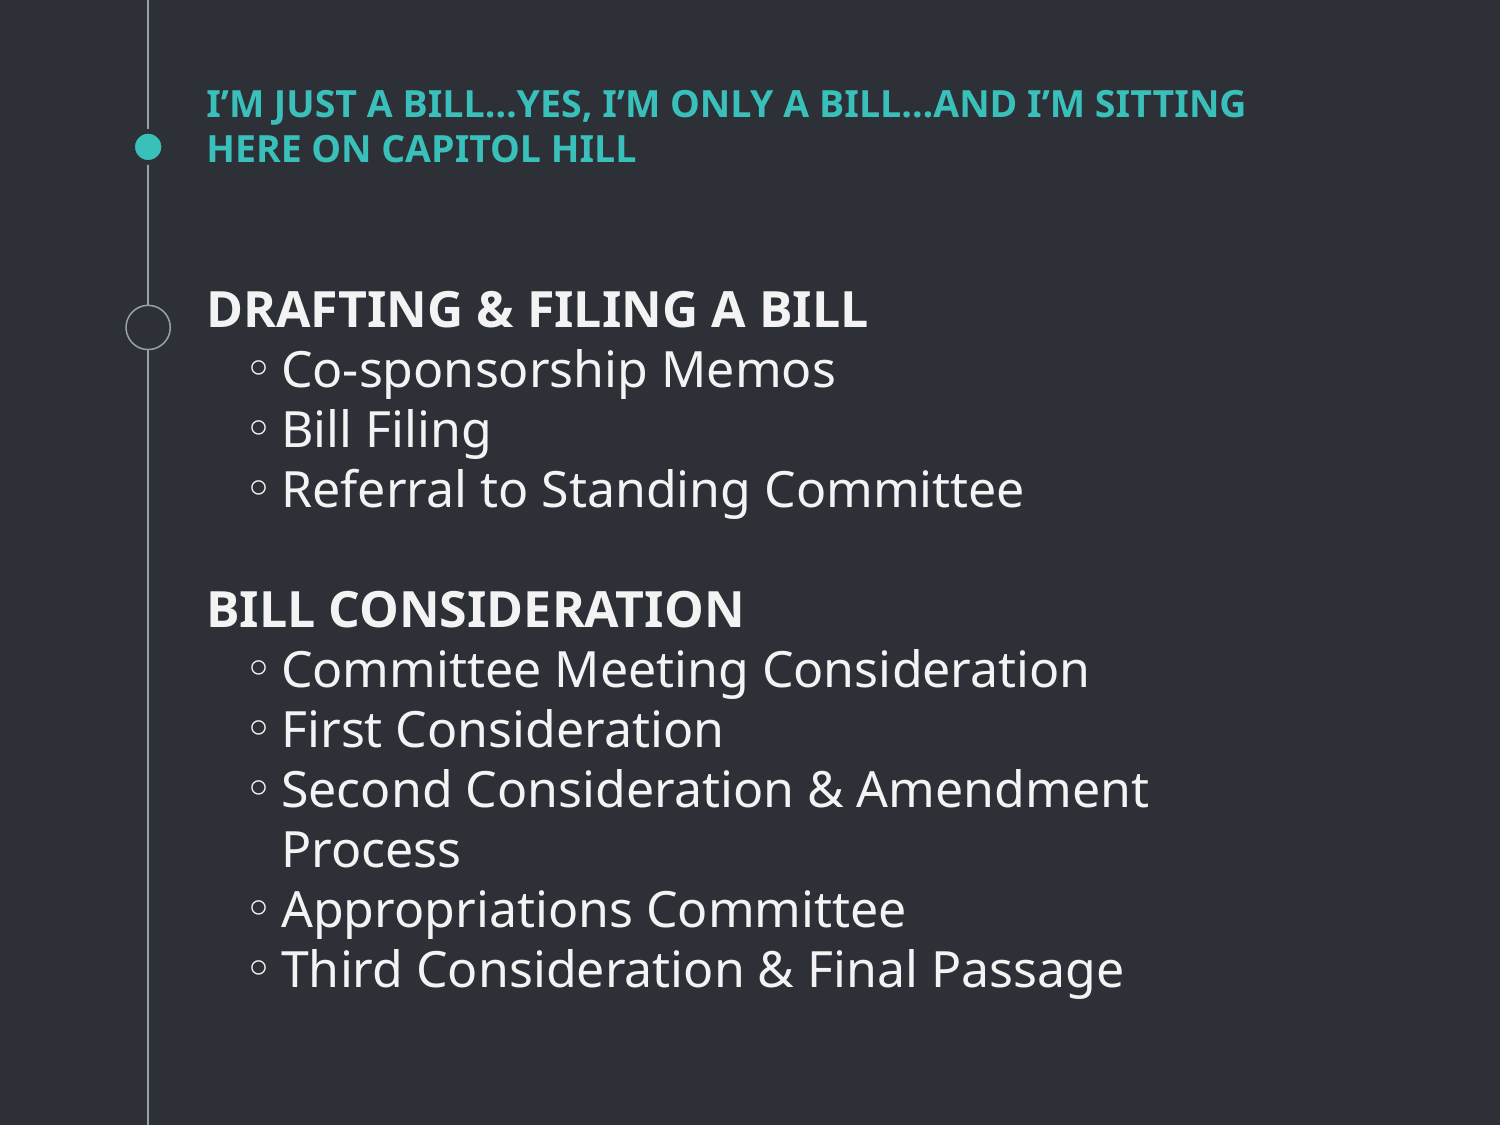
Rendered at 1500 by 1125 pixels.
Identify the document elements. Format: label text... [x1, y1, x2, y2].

list Drafting & Filing a Bill Co-sponsorship Memos Bill Filing Referral to Standing Committee Bill Consideration Committee Meeting Consideration First Consideration Second Consideration & Amendment Process Appropriations Committee Third Consideration & Final Passage [191, 262, 1317, 1078]
title I’m just a bill…yes, I’m only a bill…and I’m sitting here on Capitol Hill [191, 109, 1317, 185]
